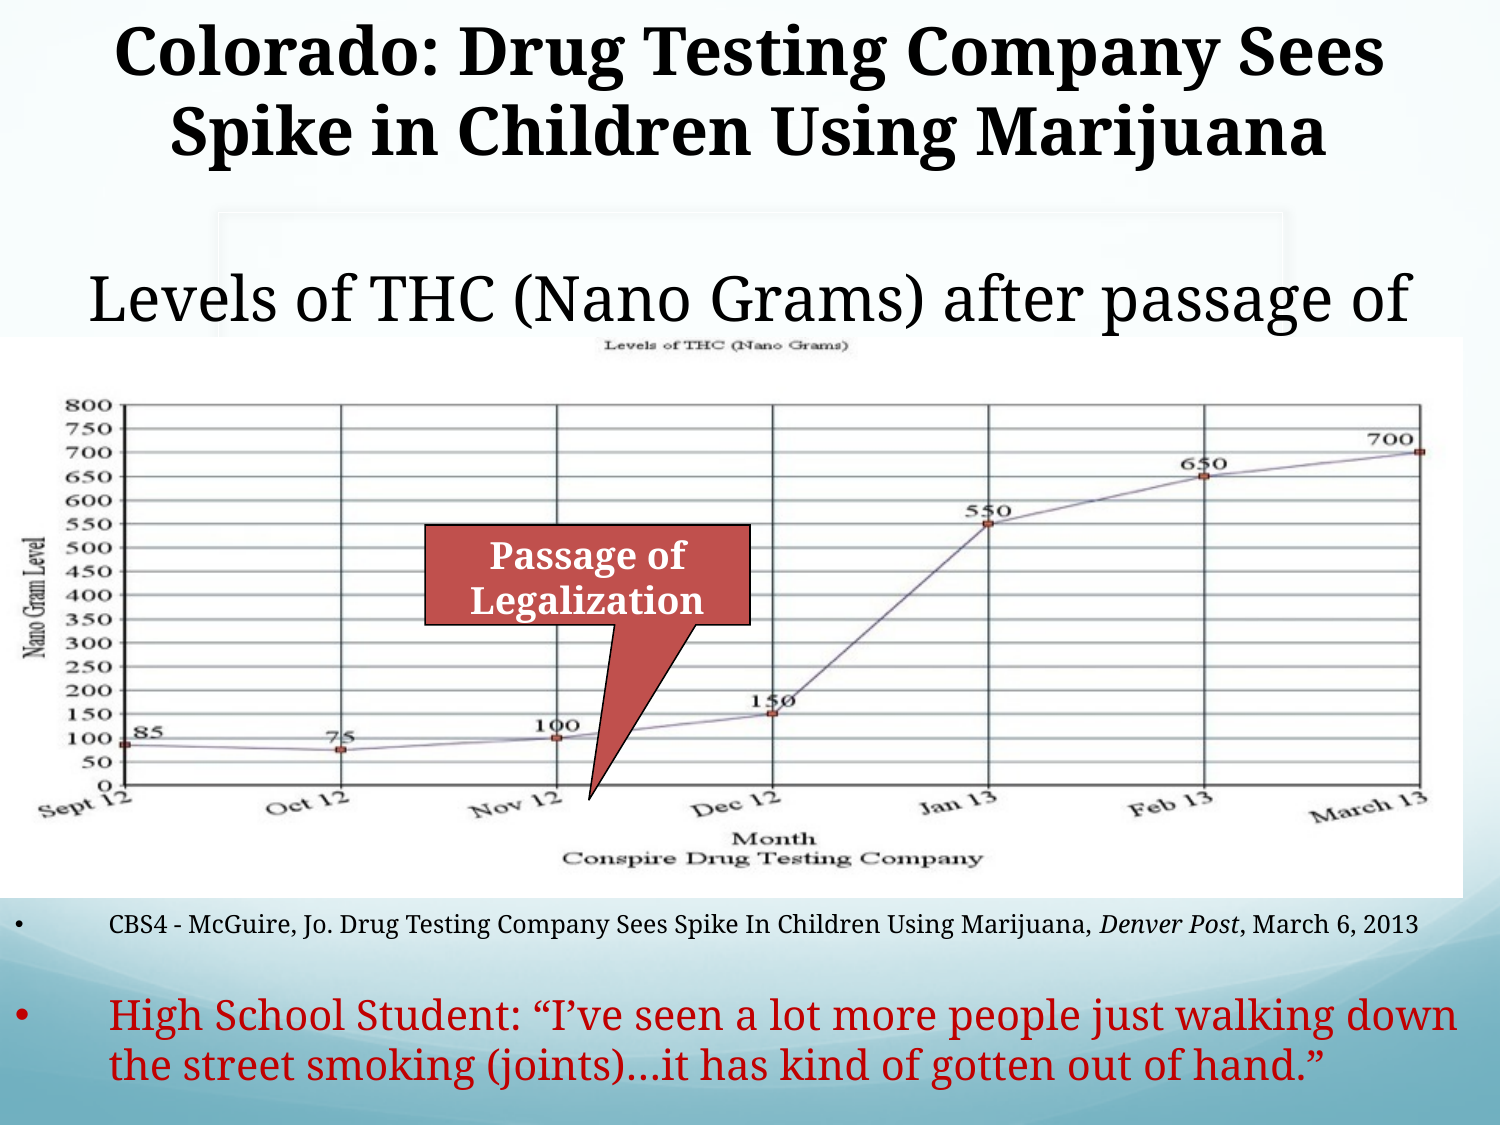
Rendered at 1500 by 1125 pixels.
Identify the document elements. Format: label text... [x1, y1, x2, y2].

text_box Colorado: Drug Testing Company Sees Spike in Children Using Marijuana Levels of THC (Nano Grams) after passage of Amendment 64: CBS4 - McGuire, Jo. Drug Testing Company Sees Spike In Children Using Marijuana, Denver Post, March 6, 2013 High School Student: “I’ve seen a lot more people just walking down the street smoking (joints)…it has kind of gotten out of hand.” [0, 1, 1500, 1125]
picture [0, 336, 1463, 899]
